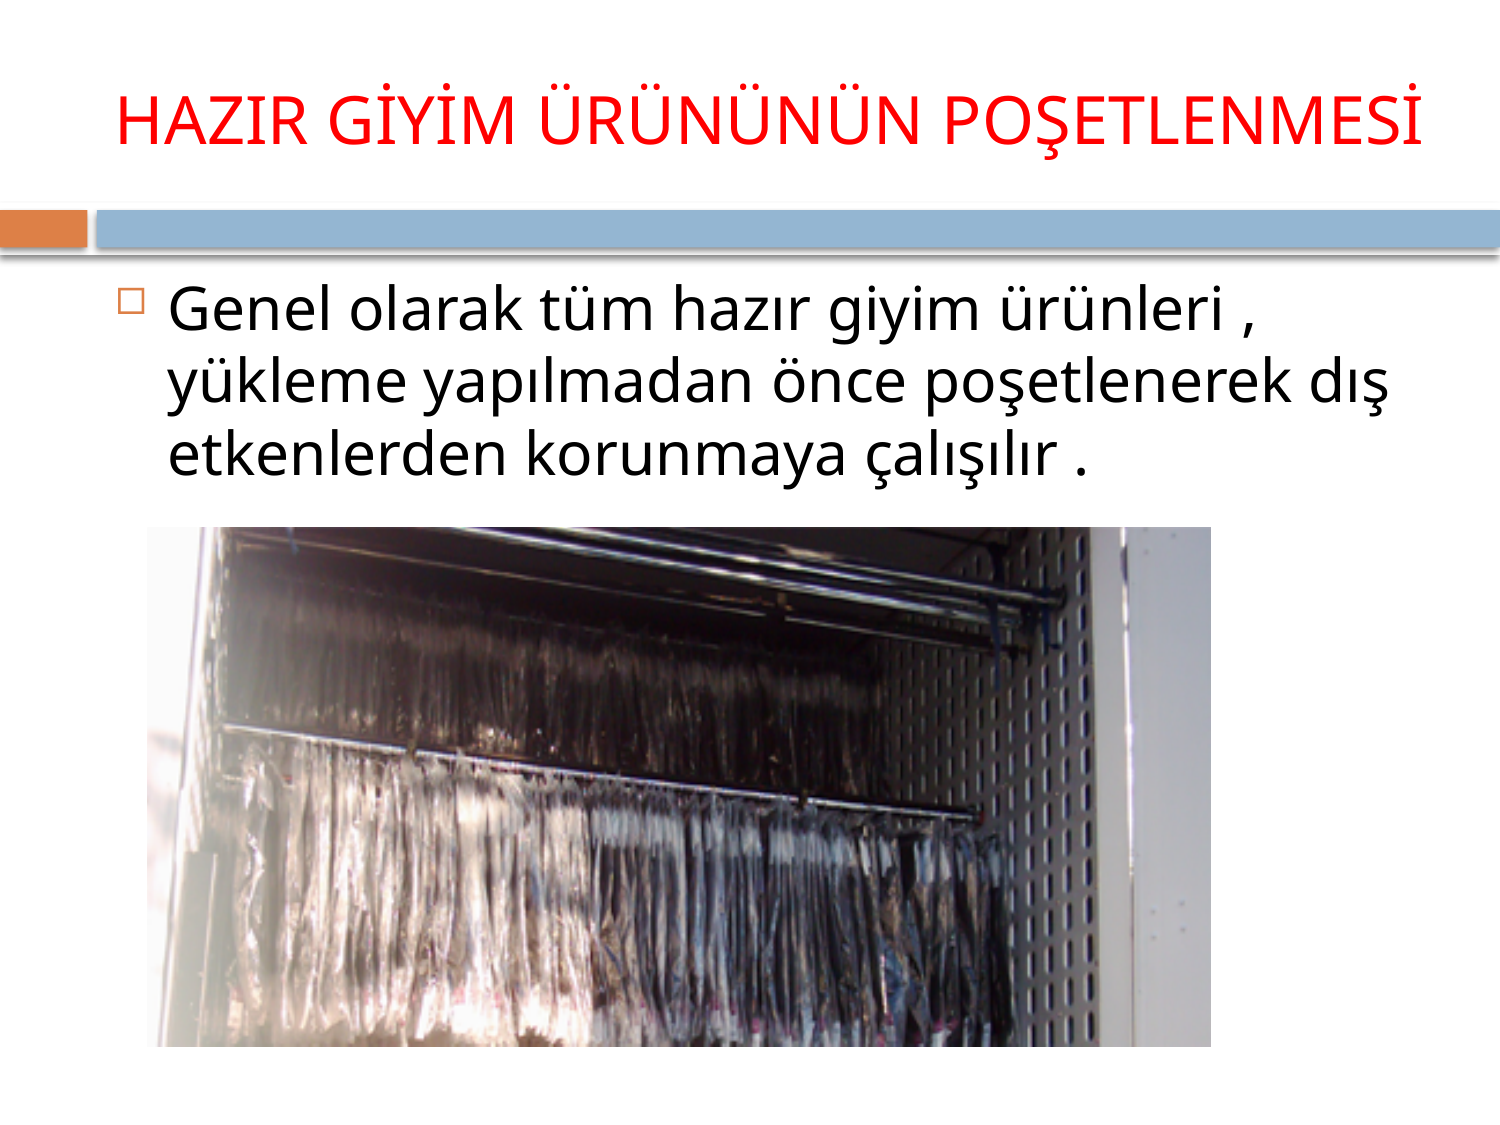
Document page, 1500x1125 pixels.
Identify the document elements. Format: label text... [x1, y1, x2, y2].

list Genel olarak tüm hazır giyim ürünleri , yükleme yapılmadan önce poşetlenerek dış etkenlerden korunmaya çalışılır . [100, 262, 1438, 1000]
picture [147, 526, 1211, 1048]
title HAZIR GİYİM ÜRÜNÜNÜN POŞETLENMESİ [100, 30, 1450, 206]
